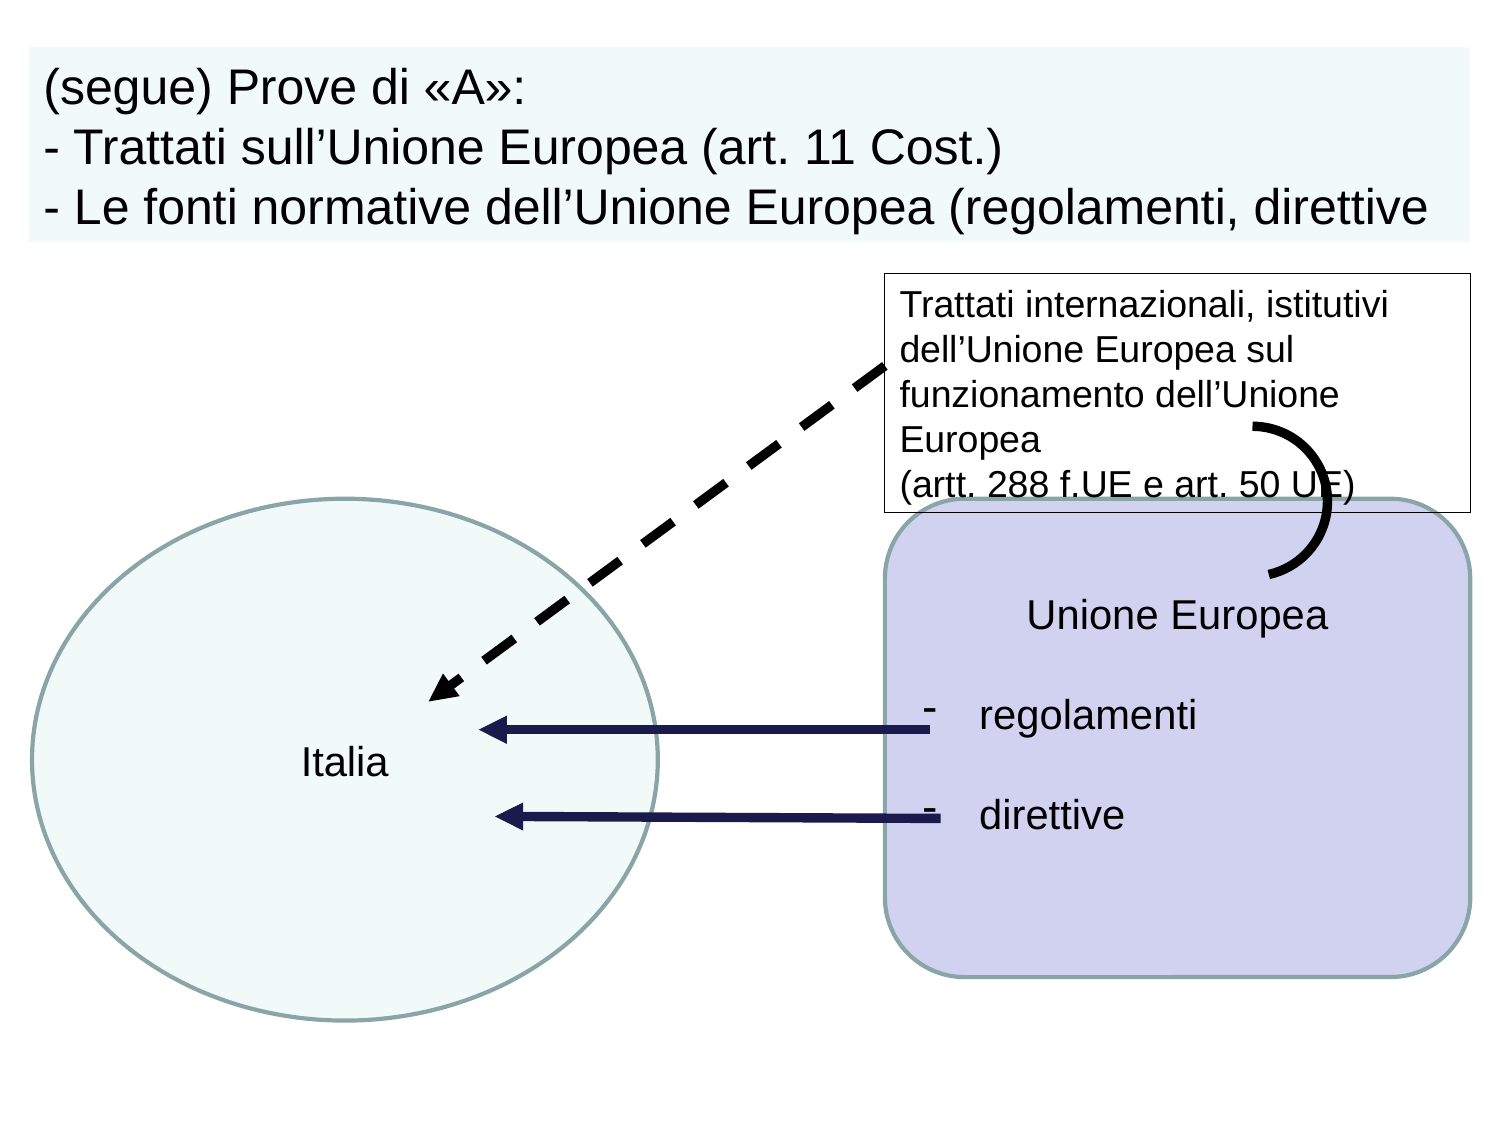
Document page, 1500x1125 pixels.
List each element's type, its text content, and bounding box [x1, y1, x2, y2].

text_box Unione Europea regolamenti direttive [882, 513, 1473, 980]
text_box Italia [29, 496, 660, 1023]
text_box (segue) Prove di «A»: - Trattati sull’Unione Europea (art. 11 Cost.) - Le fonti normative dell’Unione Europea (regolamenti, direttive [28, 47, 1471, 243]
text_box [428, 365, 886, 702]
text_box [1252, 425, 1329, 576]
text_box Trattati internazionali, istitutivi dell’Unione Europea sul funzionamento dell’Unione Europea (artt. 288 f.UE e art. 50 UE) [884, 273, 1471, 513]
